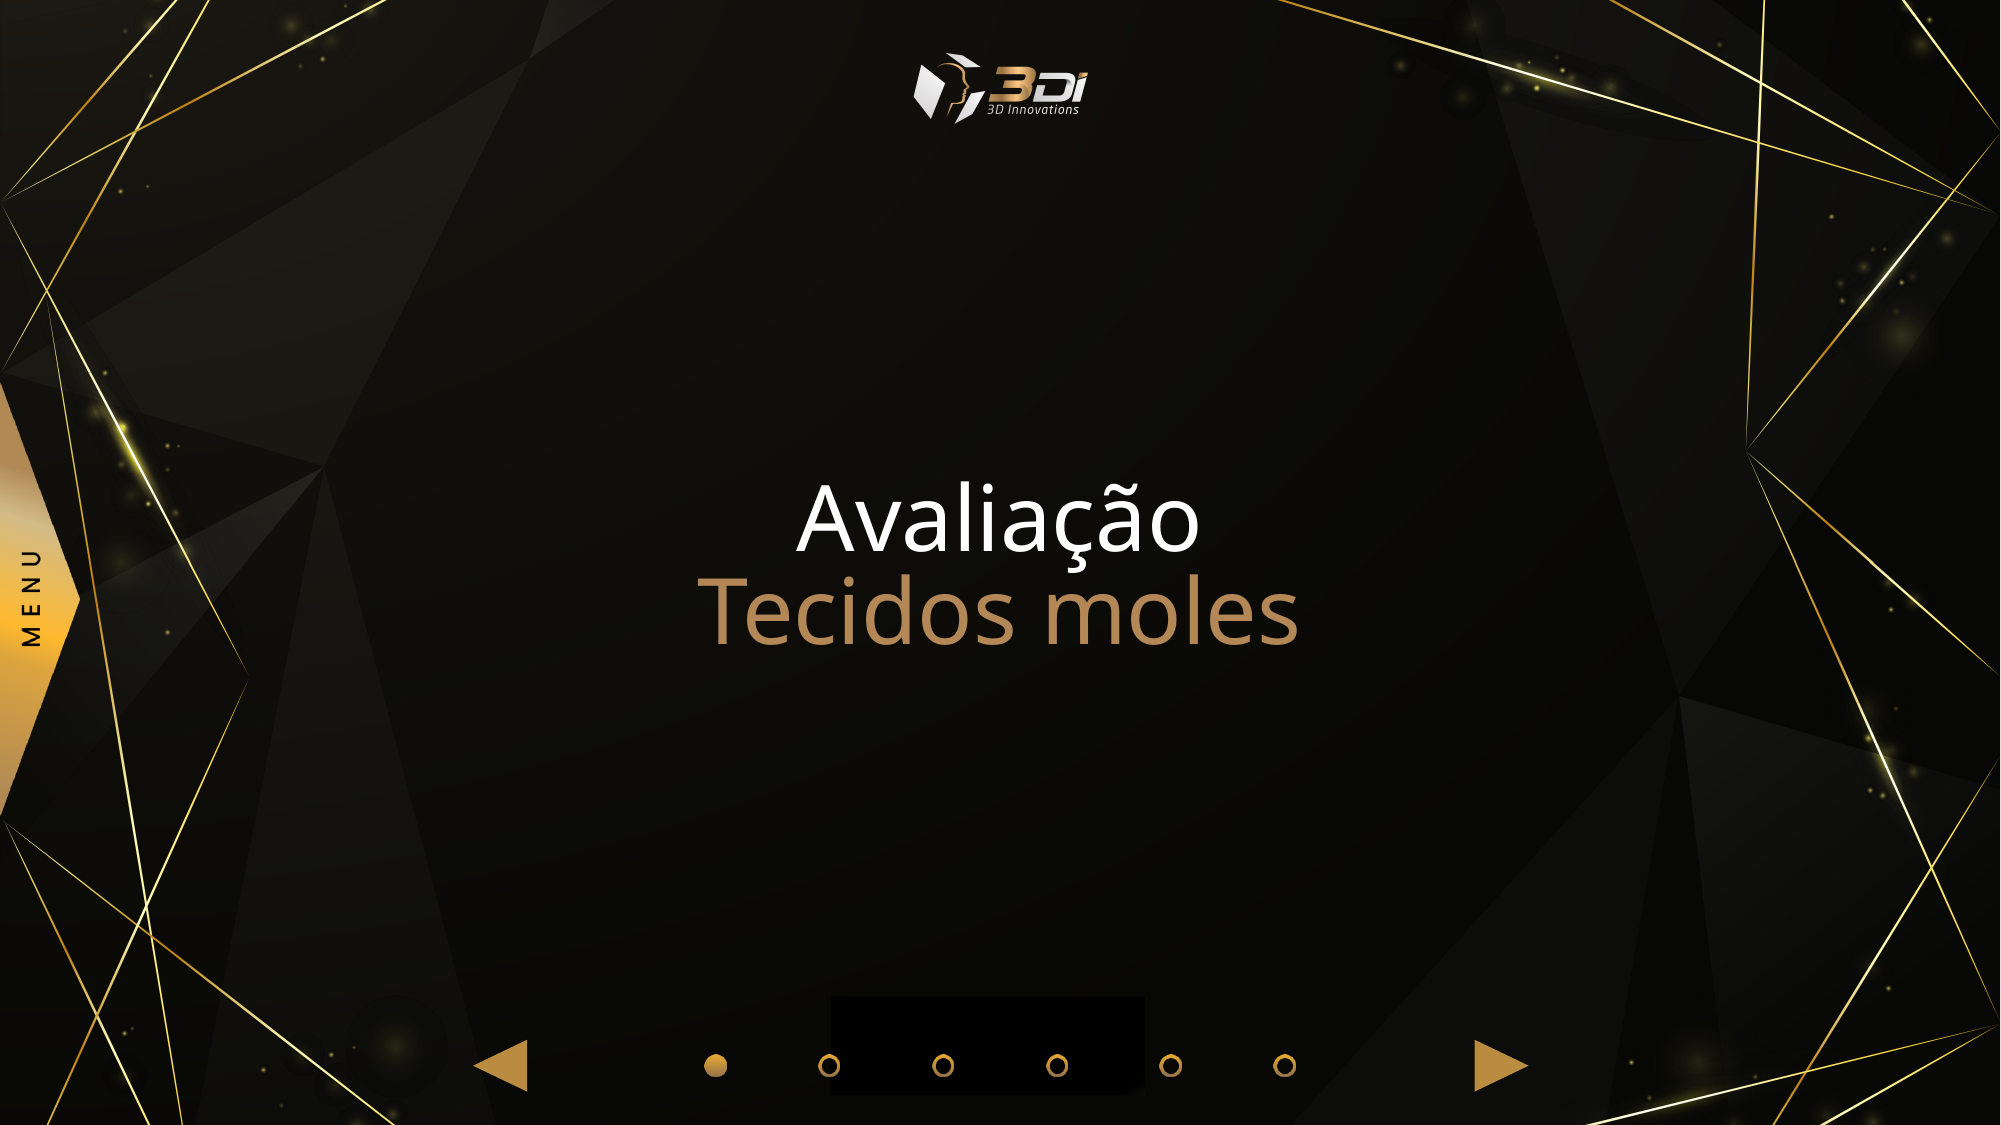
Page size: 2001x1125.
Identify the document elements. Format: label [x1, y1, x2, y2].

text_box [80, 452, 1976, 672]
picture [0, 0, 2001, 1125]
text_box [473, 1039, 1529, 1092]
